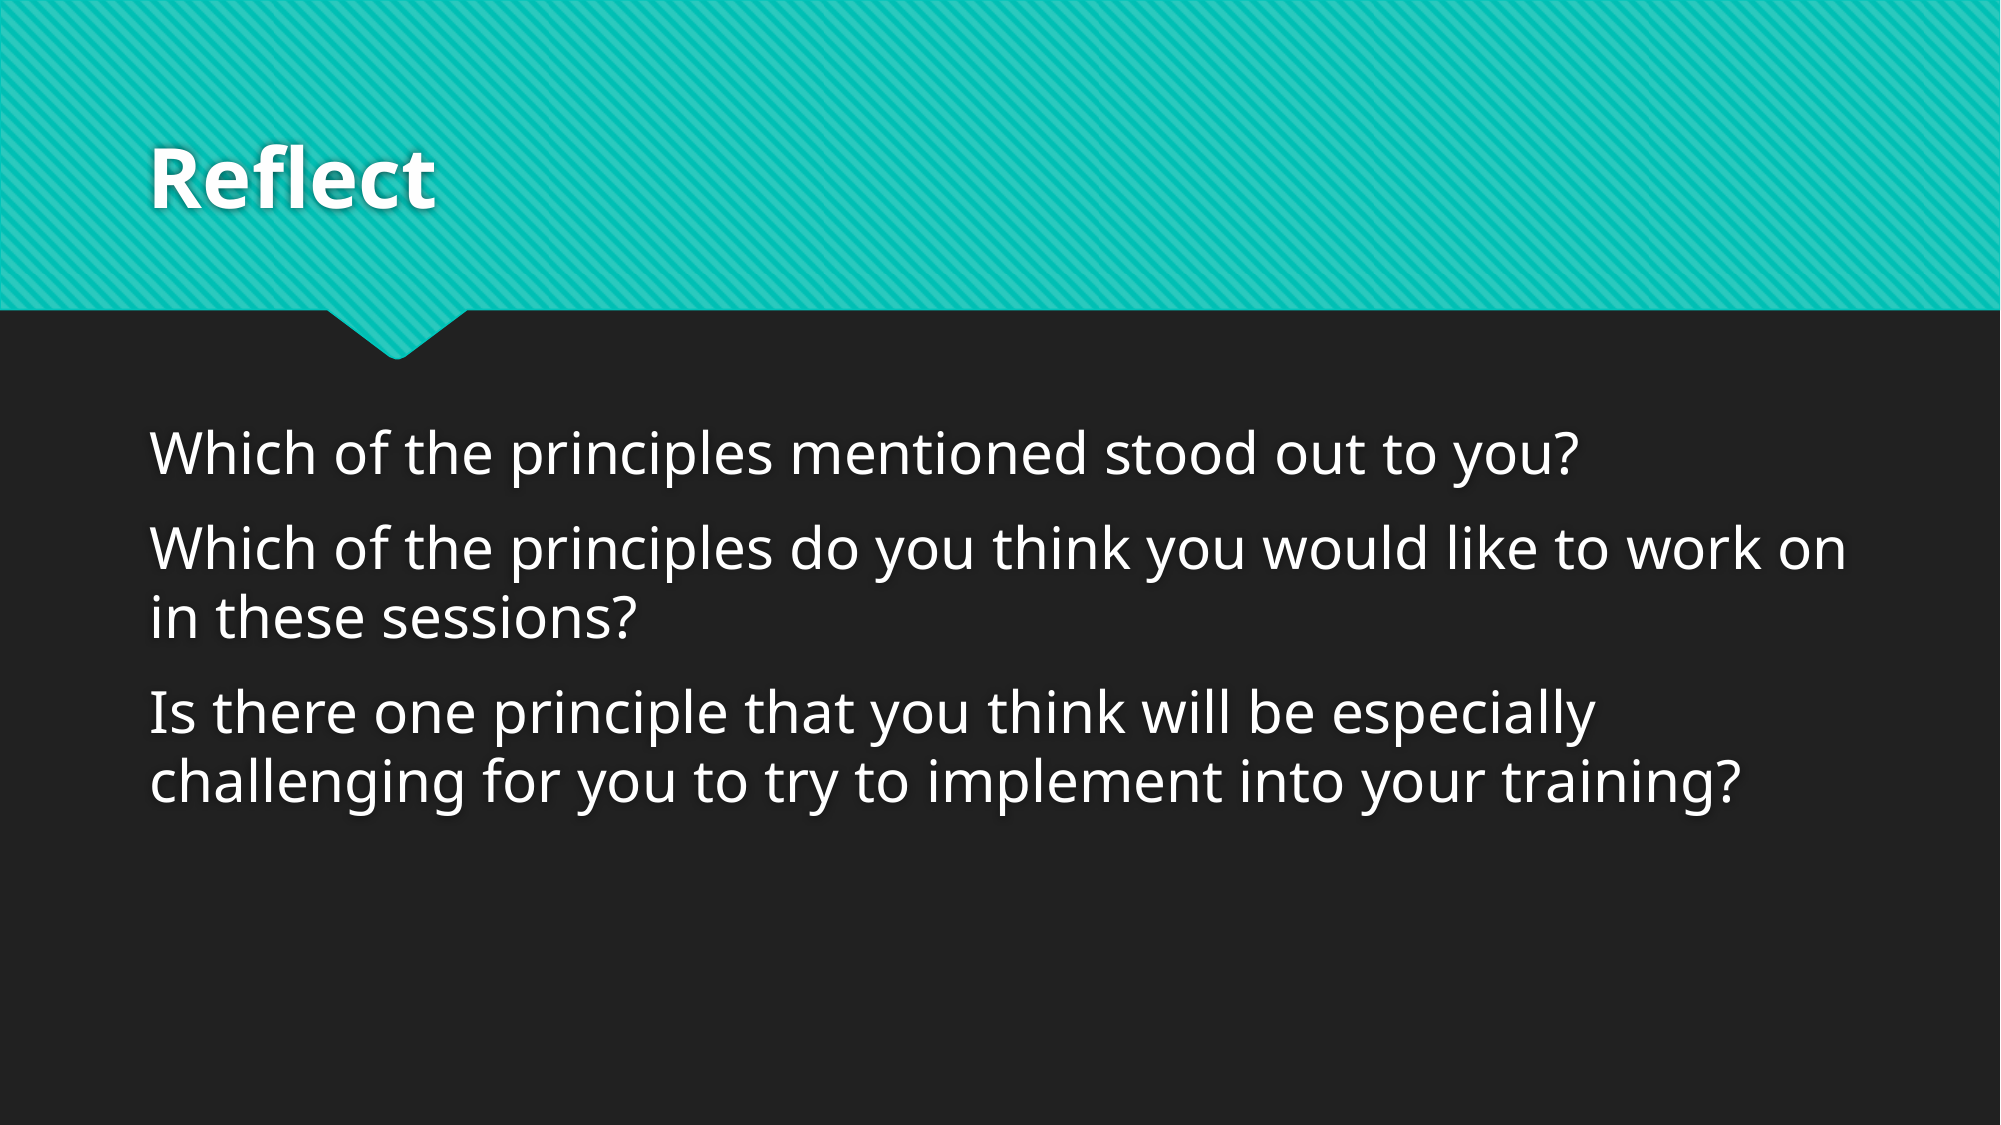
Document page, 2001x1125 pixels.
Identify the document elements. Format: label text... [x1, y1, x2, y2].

list Which of the principles mentioned stood out to you? Which of the principles do you think you would like to work on in these sessions? Is there one principle that you think will be especially challenging for you to try to implement into your training? [134, 364, 1866, 962]
title Reflect [132, 73, 1868, 233]
